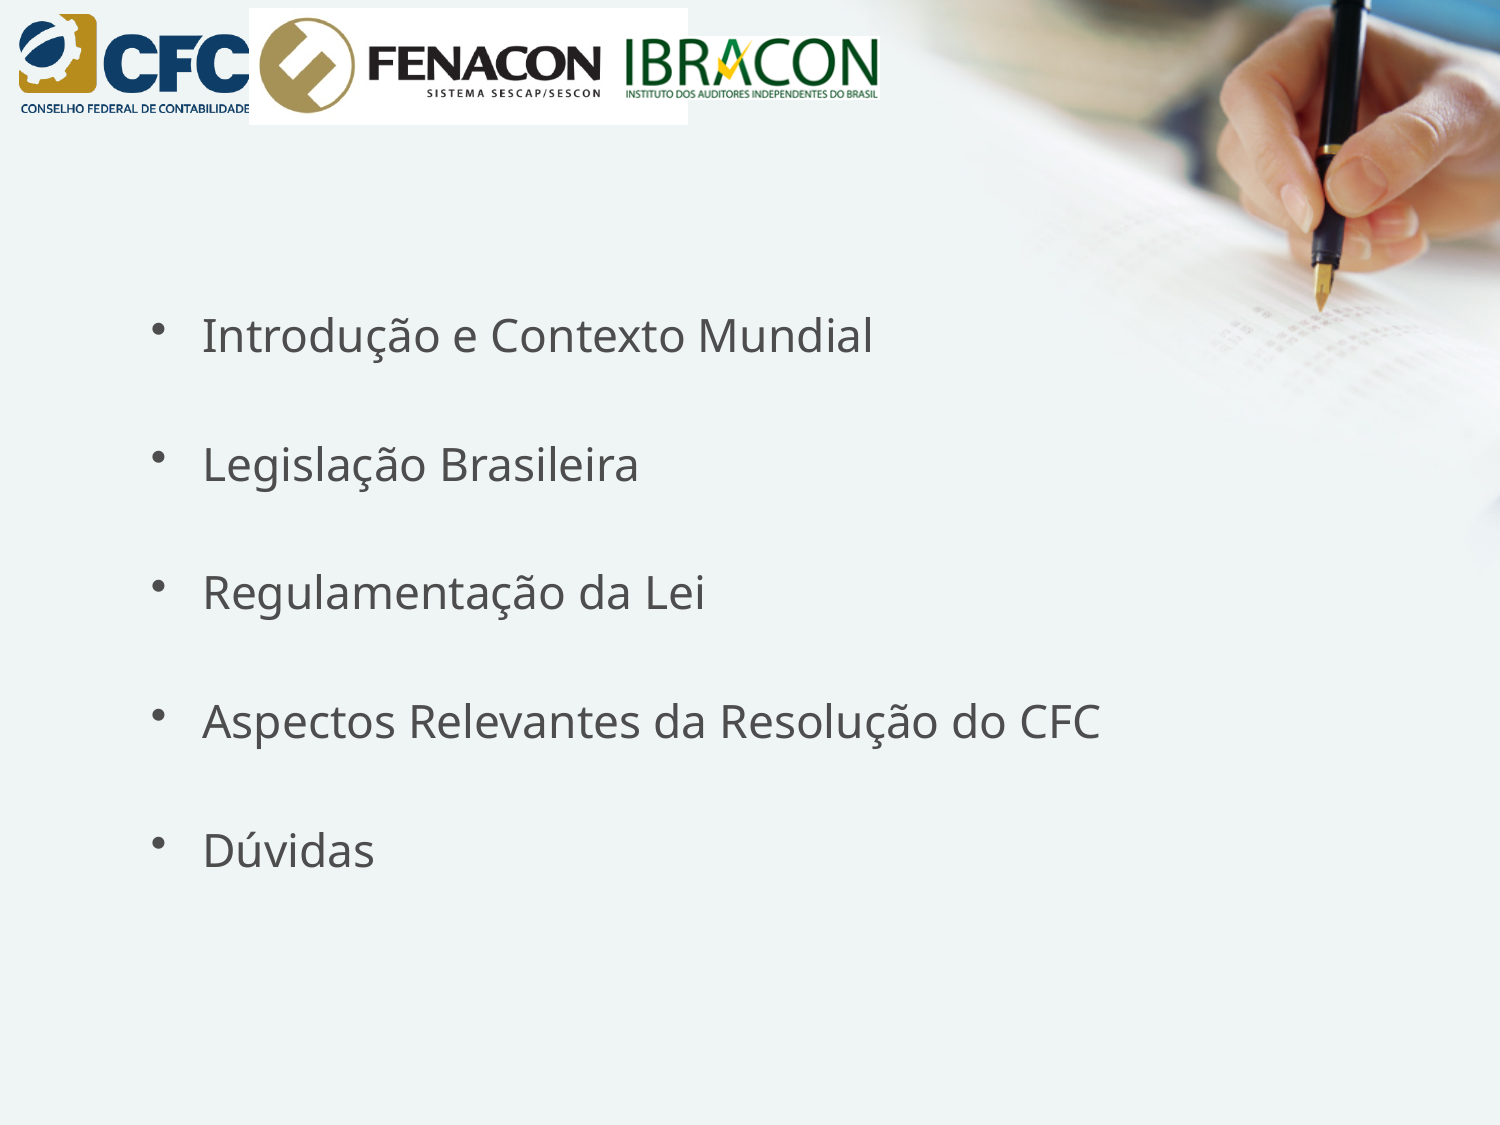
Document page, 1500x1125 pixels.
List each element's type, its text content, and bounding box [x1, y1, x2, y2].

list Introdução e Contexto Mundial Legislação Brasileira Regulamentação da Lei Aspectos Relevantes da Resolução do CFC Dúvidas [137, 299, 1338, 1001]
picture [0, 0, 1500, 1125]
